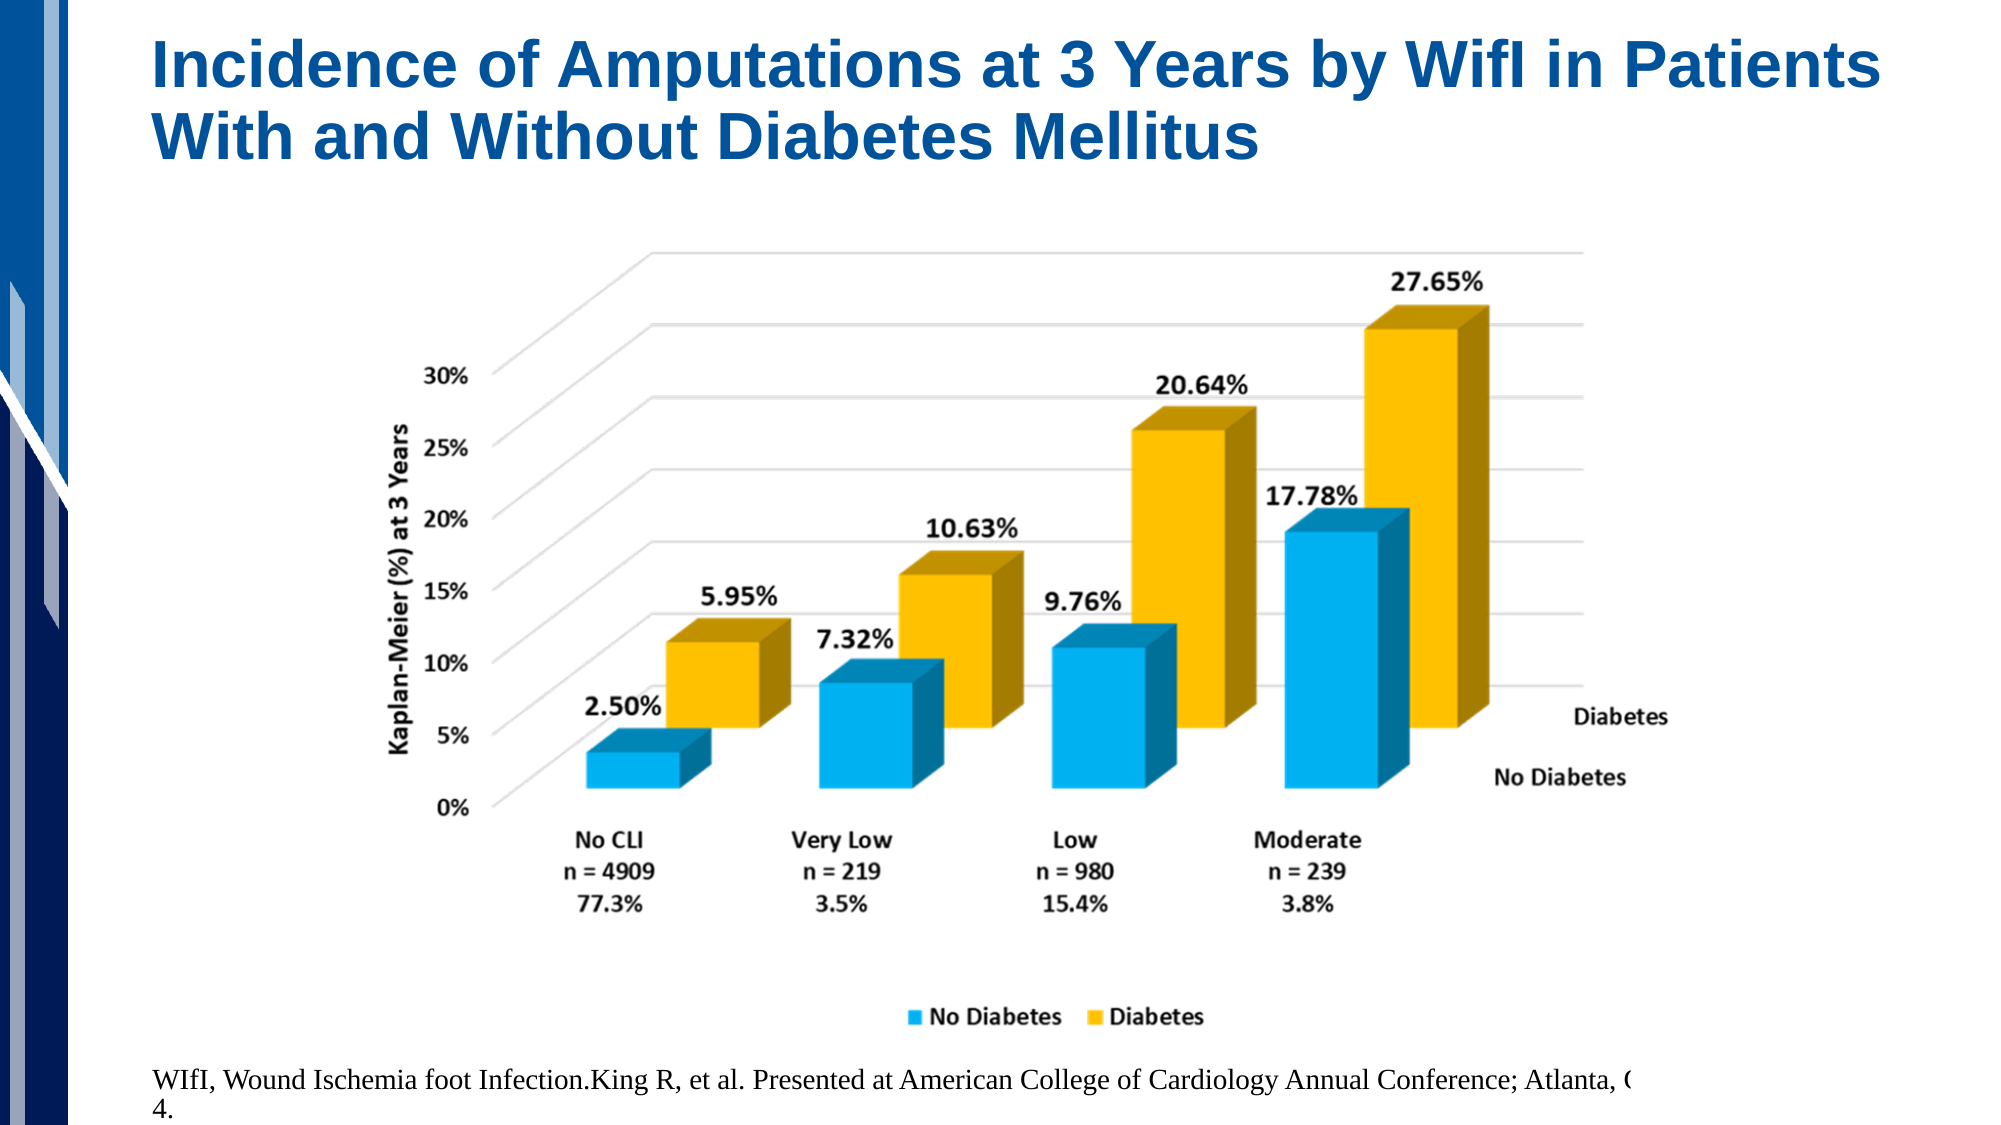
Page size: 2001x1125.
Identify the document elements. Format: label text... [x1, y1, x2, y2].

picture [350, 161, 1766, 1054]
picture [0, 0, 68, 1125]
text_box Incidence of Amputations at 3 Years by WifI in Patients With and Without Diabetes Mellitus [136, 22, 1969, 242]
footer WIfI, Wound Ischemia foot Infection. King R, et al. Presented at American College of Cardiology Annual Conference; Atlanta, GA; April 6-8, 2024. [137, 1042, 1862, 1103]
